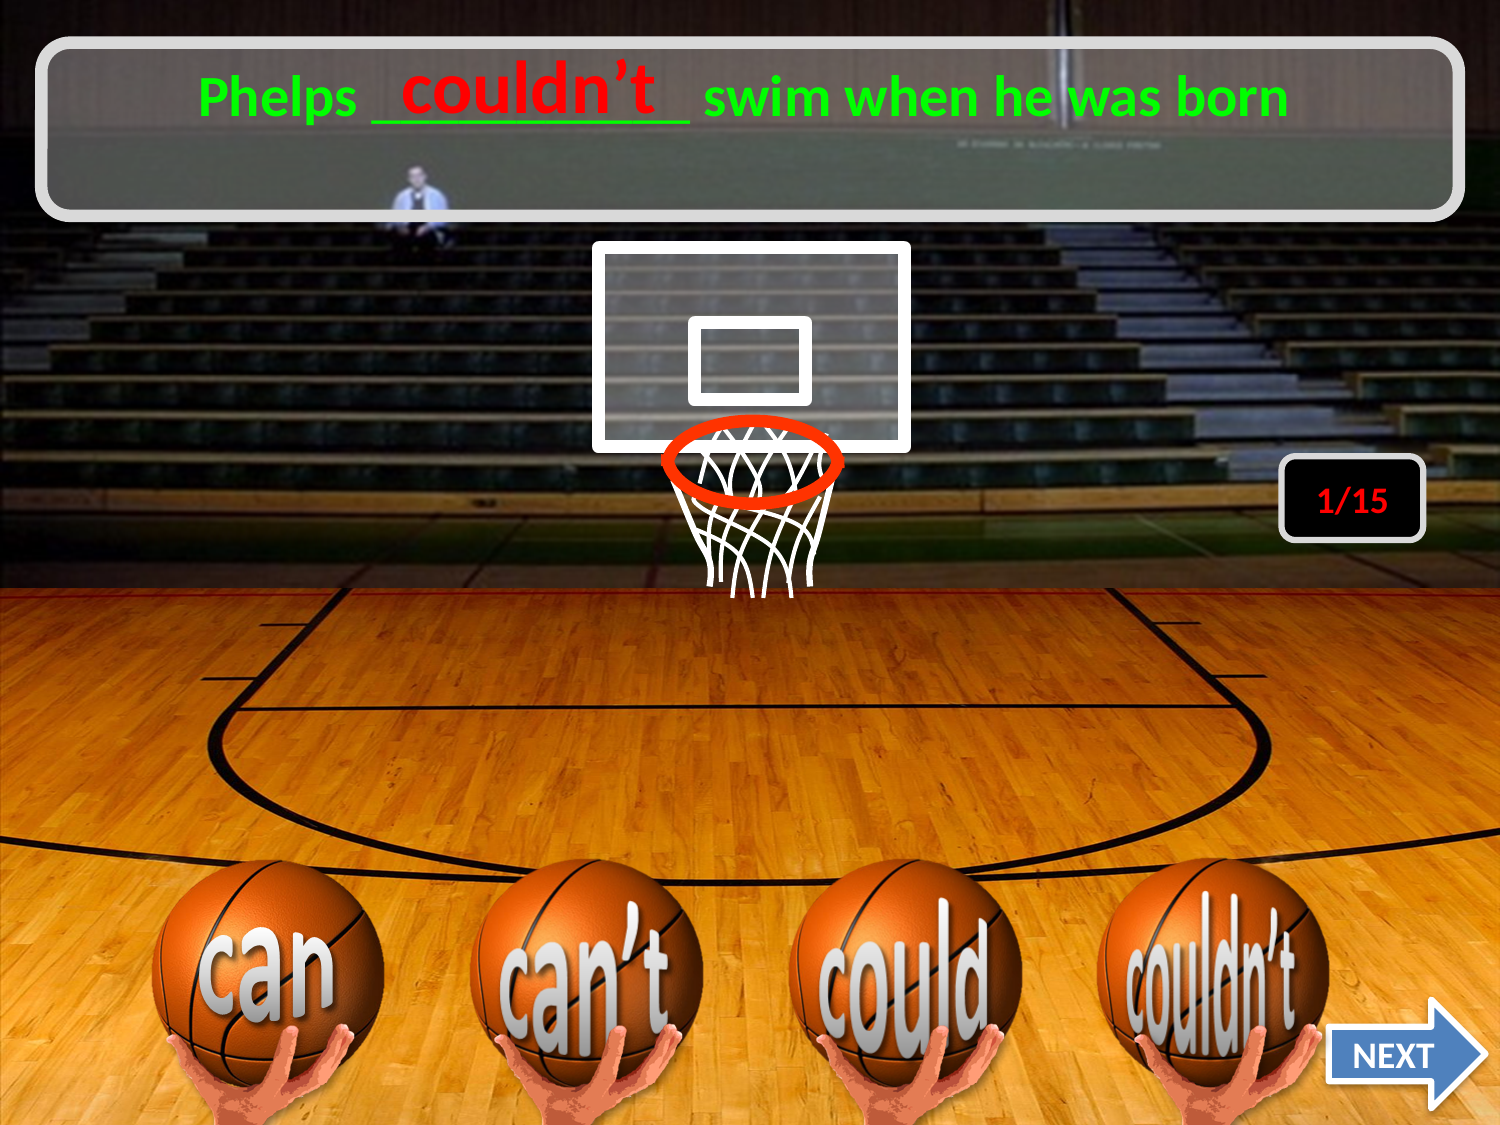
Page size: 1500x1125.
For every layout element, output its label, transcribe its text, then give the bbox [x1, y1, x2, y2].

picture [0, 0, 1500, 1125]
text_box 1/15 [1279, 454, 1426, 543]
text_box Phelps ___________ swim when he was born [64, 42, 1424, 215]
text_box [41, 42, 1459, 216]
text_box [666, 408, 839, 599]
text_box couldn’t [378, 30, 680, 136]
text_box NEXT [1345, 996, 1489, 1112]
